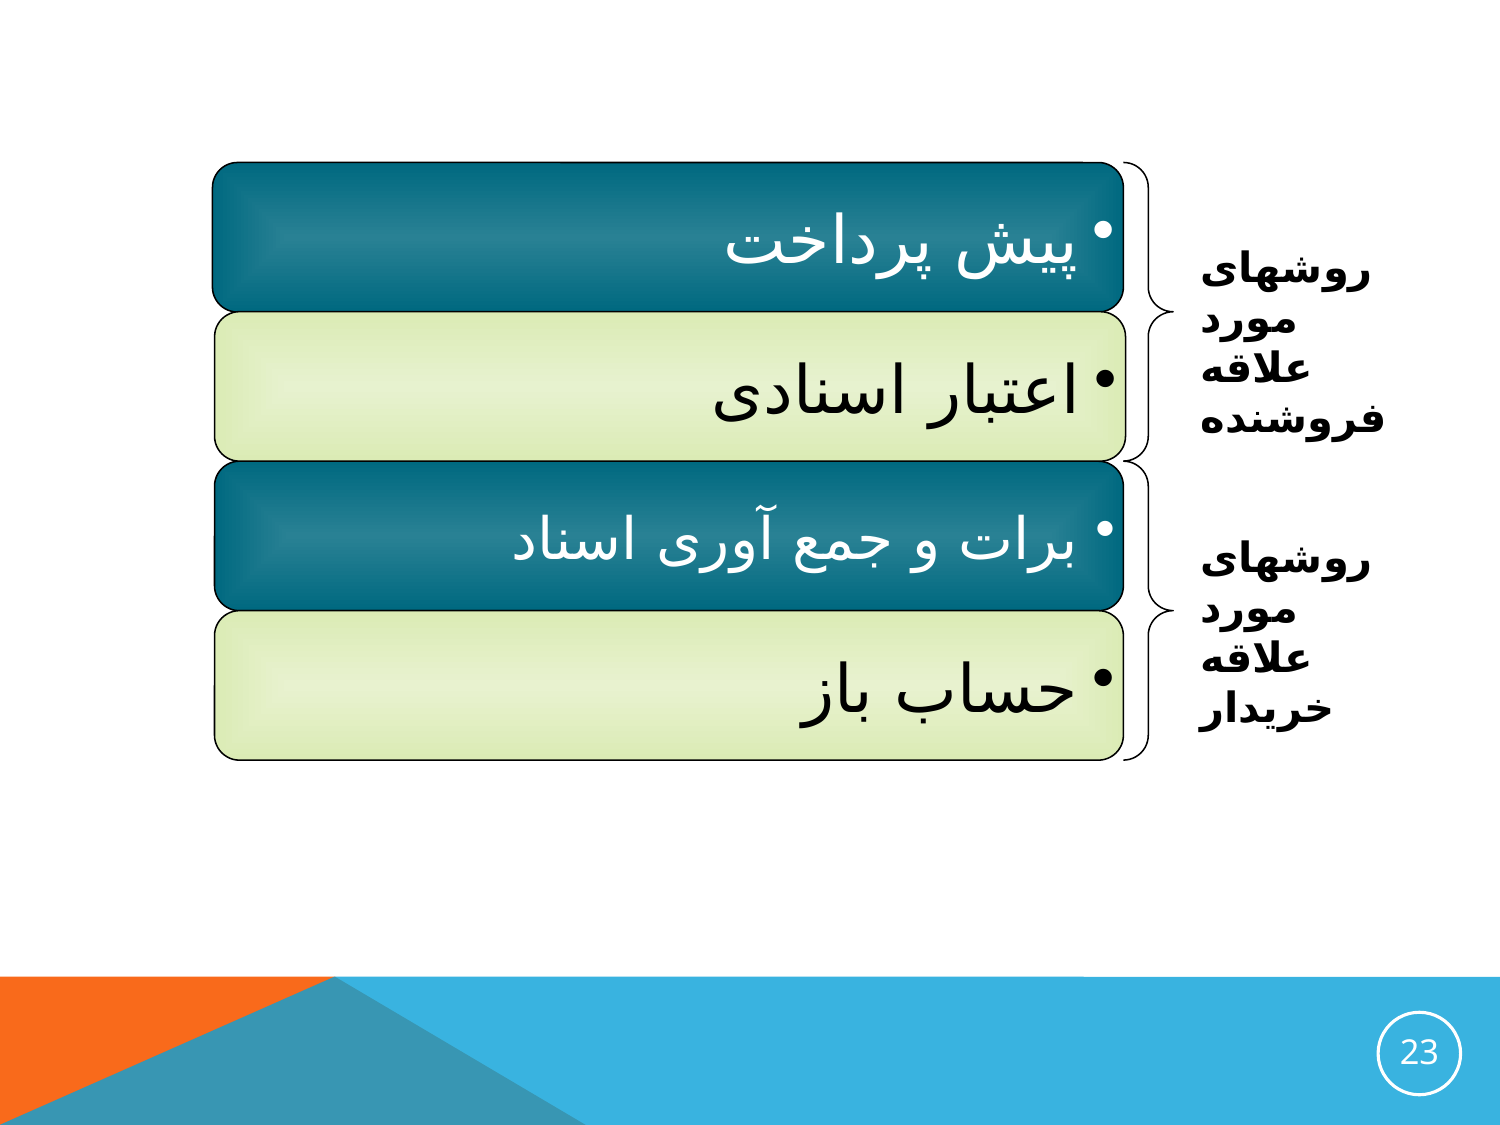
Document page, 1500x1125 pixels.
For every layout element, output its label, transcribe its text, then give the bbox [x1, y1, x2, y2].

text_box روشهای مورد علاقه خریدار [1185, 523, 1423, 739]
text_box برات و جمع آوری اسناد [214, 461, 1123, 611]
text_box [1123, 162, 1174, 461]
text_box [1123, 461, 1174, 761]
text_box اعتبار اسنادی [214, 311, 1126, 462]
text_box حساب باز [214, 610, 1124, 761]
slide_number 23 [1376, 1010, 1463, 1097]
text_box روشهای مورد علاقه فروشنده [1185, 233, 1423, 449]
text_box پیش پرداخت [212, 162, 1123, 312]
